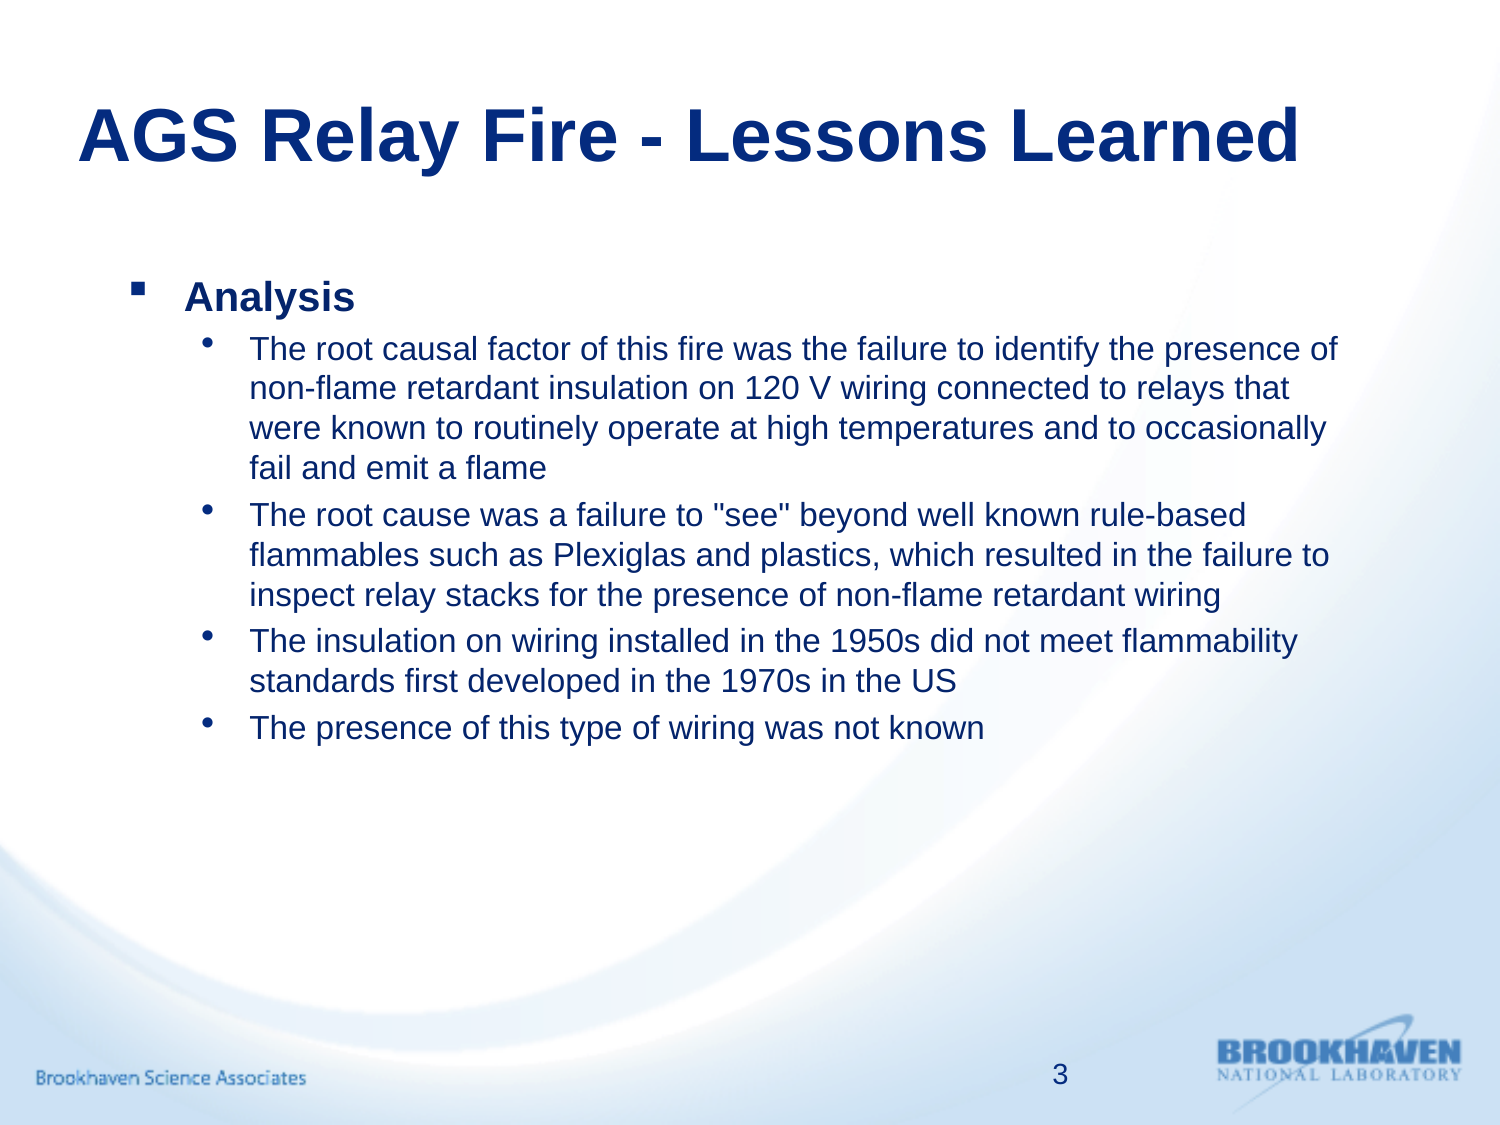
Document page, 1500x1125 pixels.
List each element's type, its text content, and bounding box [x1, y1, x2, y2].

title AGS Relay Fire - Lessons Learned [62, 49, 1438, 230]
list Analysis The root causal factor of this fire was the failure to identify the presence of non-flame retardant insulation on 120 V wiring connected to relays that were known to routinely operate at high temperatures and to occasionally fail and emit a flame The root cause was a failure to "see" beyond well known rule-based flammables such as Plexiglas and plastics, which resulted in the failure to inspect relay stacks for the presence of non-flame retardant wiring The insulation on wiring installed in the 1950s did not meet flammability standards first developed in the 1970s in the US The presence of this type of wiring was not known [112, 262, 1363, 963]
slide_number 3 [1037, 1022, 1201, 1099]
picture [0, 0, 1500, 1125]
